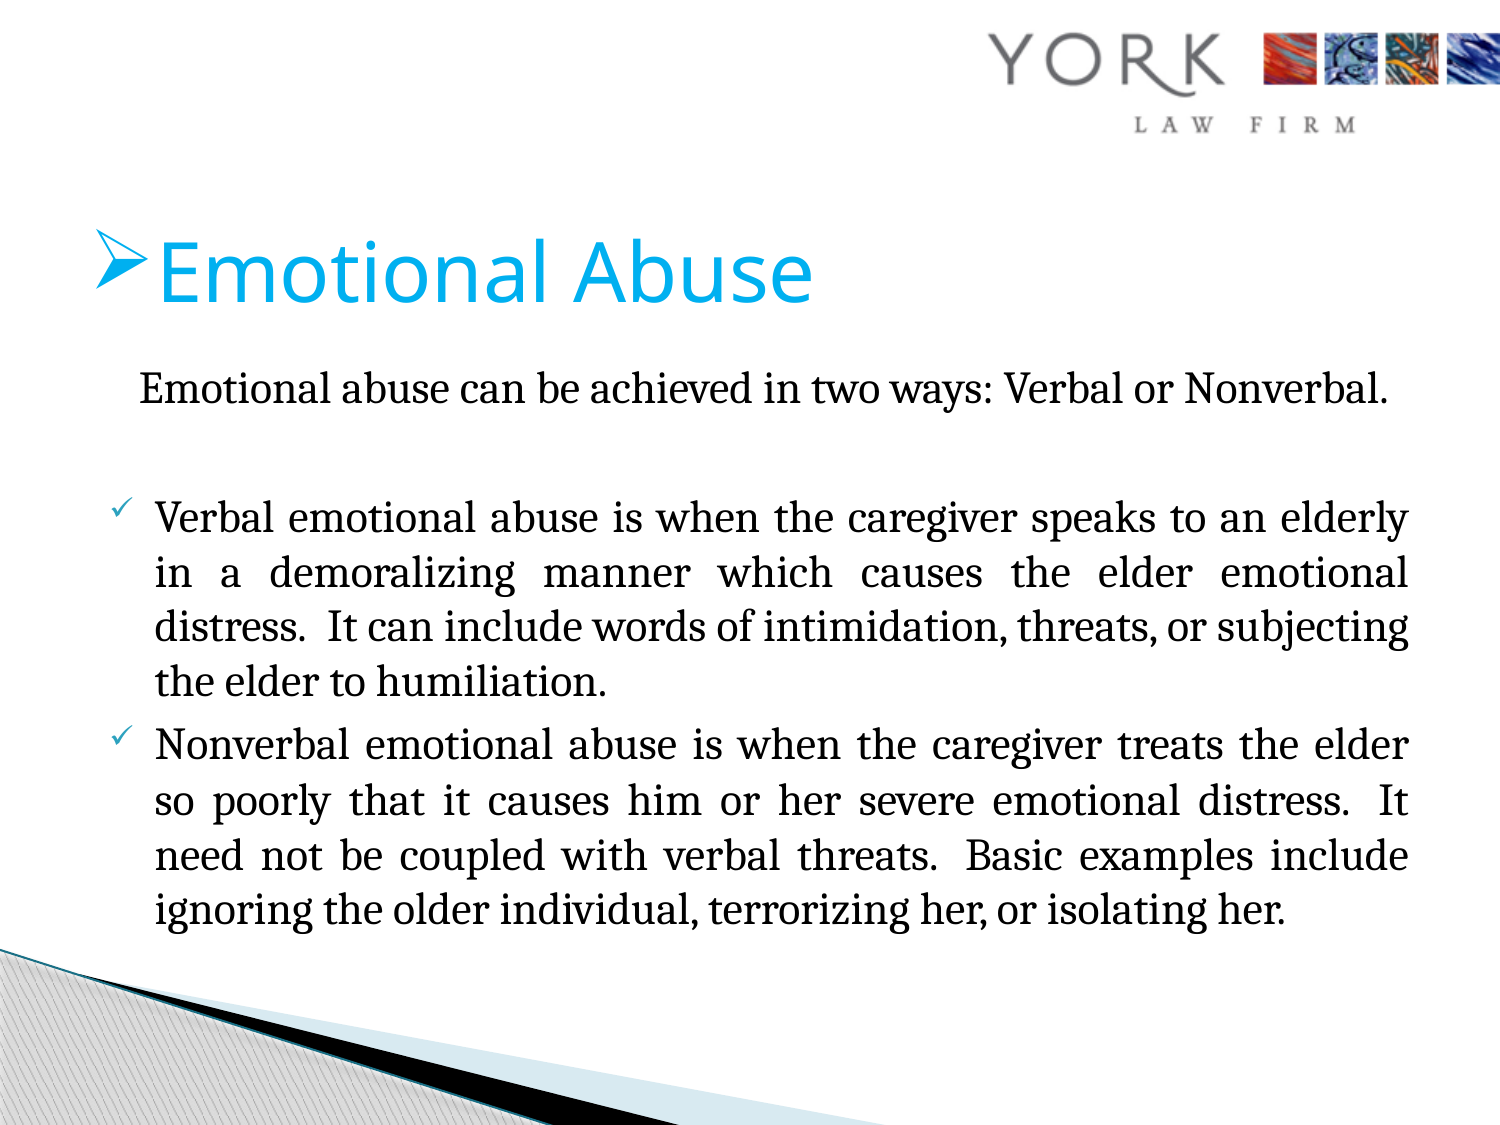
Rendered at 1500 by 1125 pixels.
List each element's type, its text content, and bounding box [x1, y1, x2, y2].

list Emotional abuse can be achieved in two ways: Verbal or Nonverbal. Verbal emotional abuse is when the caregiver speaks to an elderly in a demoralizing manner which causes the elder emotional distress. It can include words of intimidation, threats, or subjecting the elder to humiliation. Nonverbal emotional abuse is when the caregiver treats the elder so poorly that it causes him or her severe emotional distress. It need not be coupled with verbal threats. Basic examples include ignoring the older individual, terrorizing her, or isolating her. [75, 375, 1425, 973]
picture [970, 11, 1500, 156]
title Emotional Abuse [75, 164, 1425, 375]
